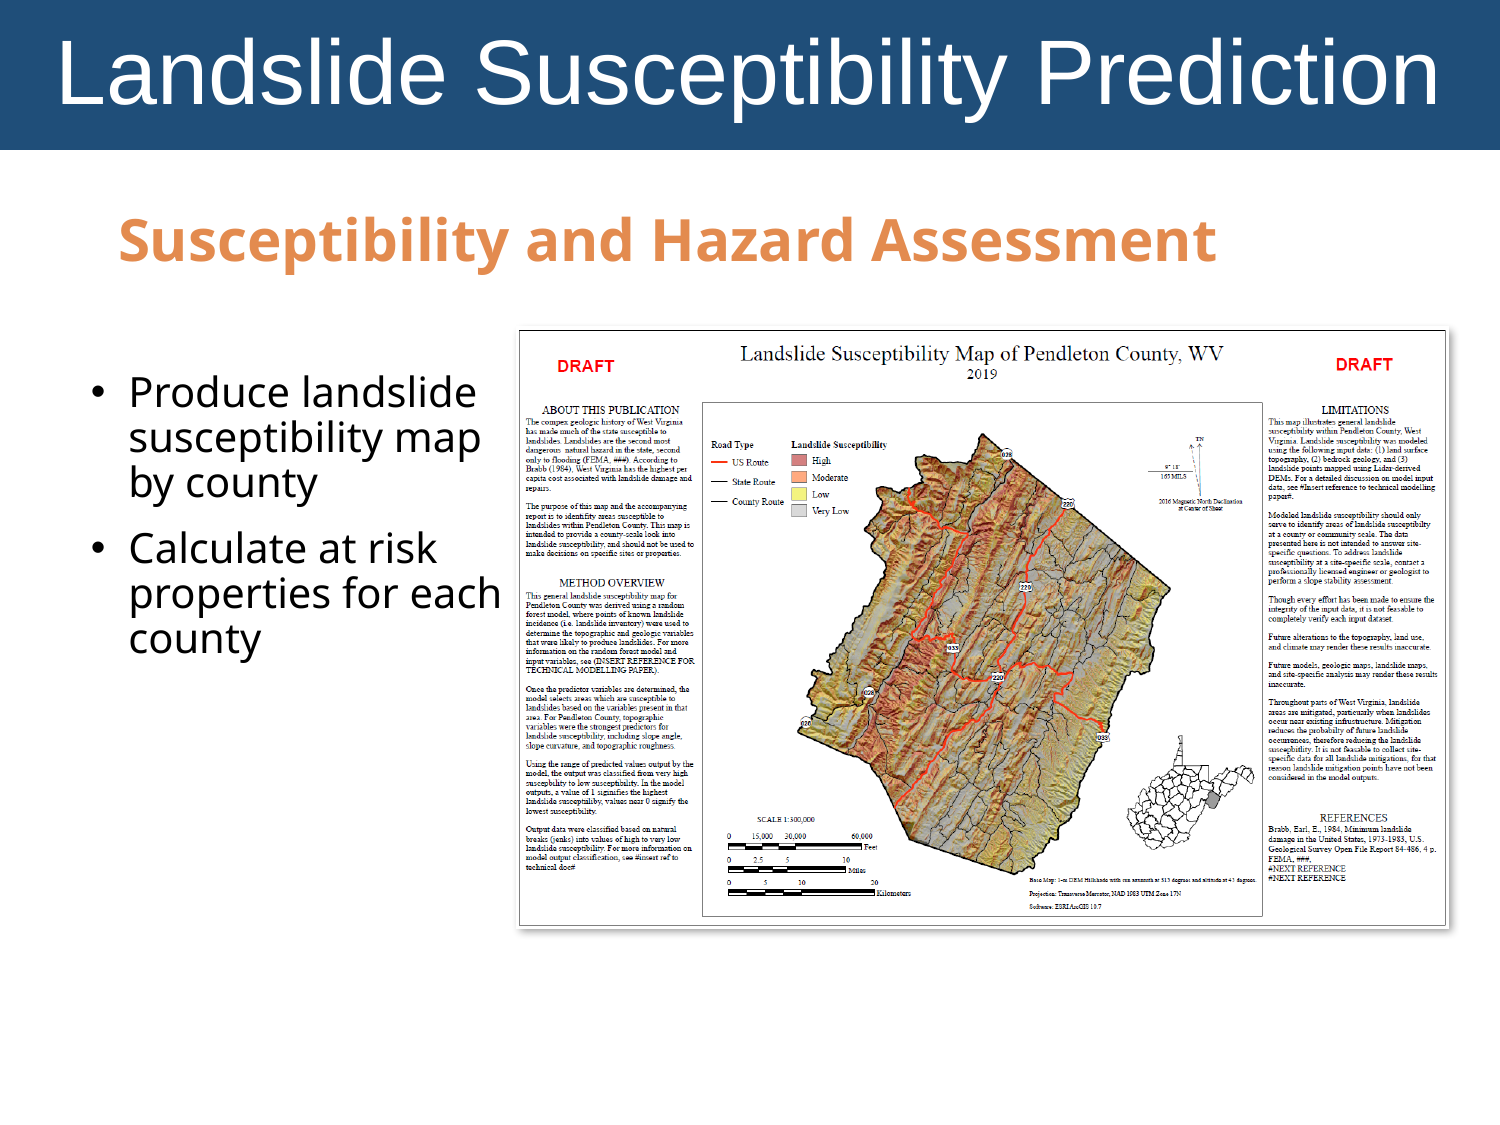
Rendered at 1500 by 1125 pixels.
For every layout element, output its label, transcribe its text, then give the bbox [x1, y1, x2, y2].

picture [516, 326, 1449, 929]
list Produce landslide susceptibility map by county Calculate at risk properties for each county [75, 363, 514, 889]
title Susceptibility and Hazard Assessment [103, 150, 1397, 352]
text_box Landslide Susceptibility Prediction [0, 0, 1500, 150]
